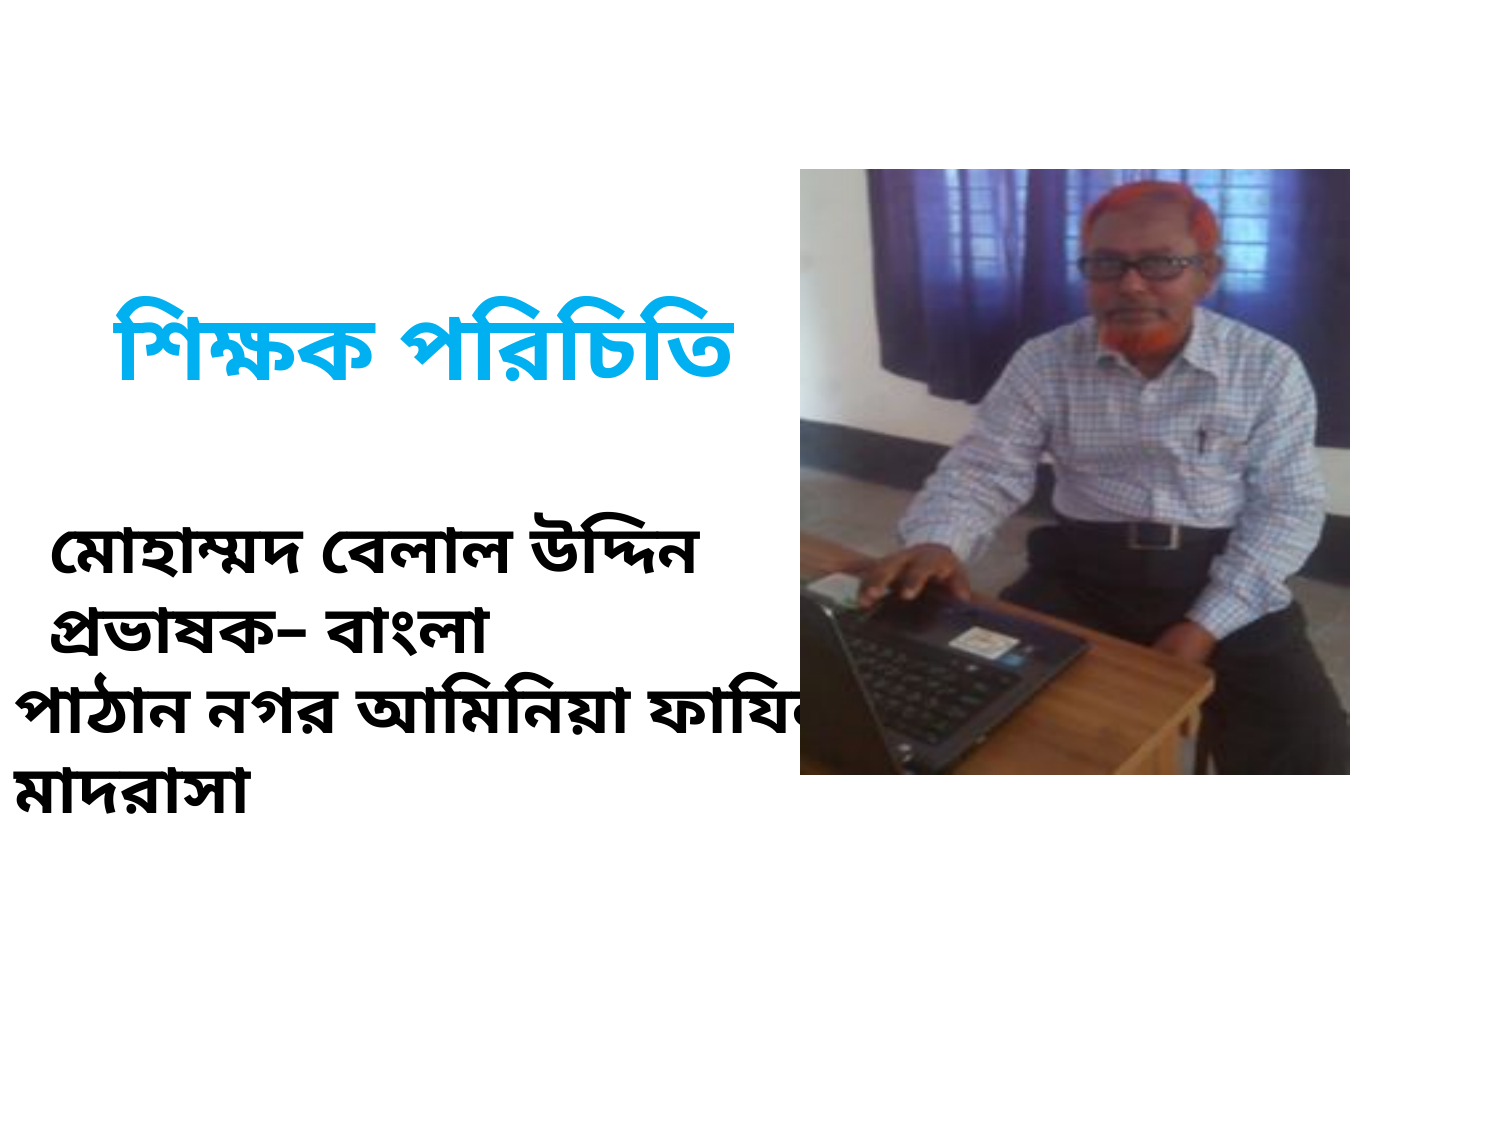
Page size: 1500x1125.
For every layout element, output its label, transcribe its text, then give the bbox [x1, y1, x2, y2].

text_box শিক্ষক পরিচিতি [99, 281, 750, 406]
picture [799, 169, 1351, 776]
text_box মোহাম্মদ বেলাল উদ্দিন প্রভাষক– বাংলা পাঠান নগর আমিনিয়া ফাযিল মাদরাসা [0, 499, 875, 975]
